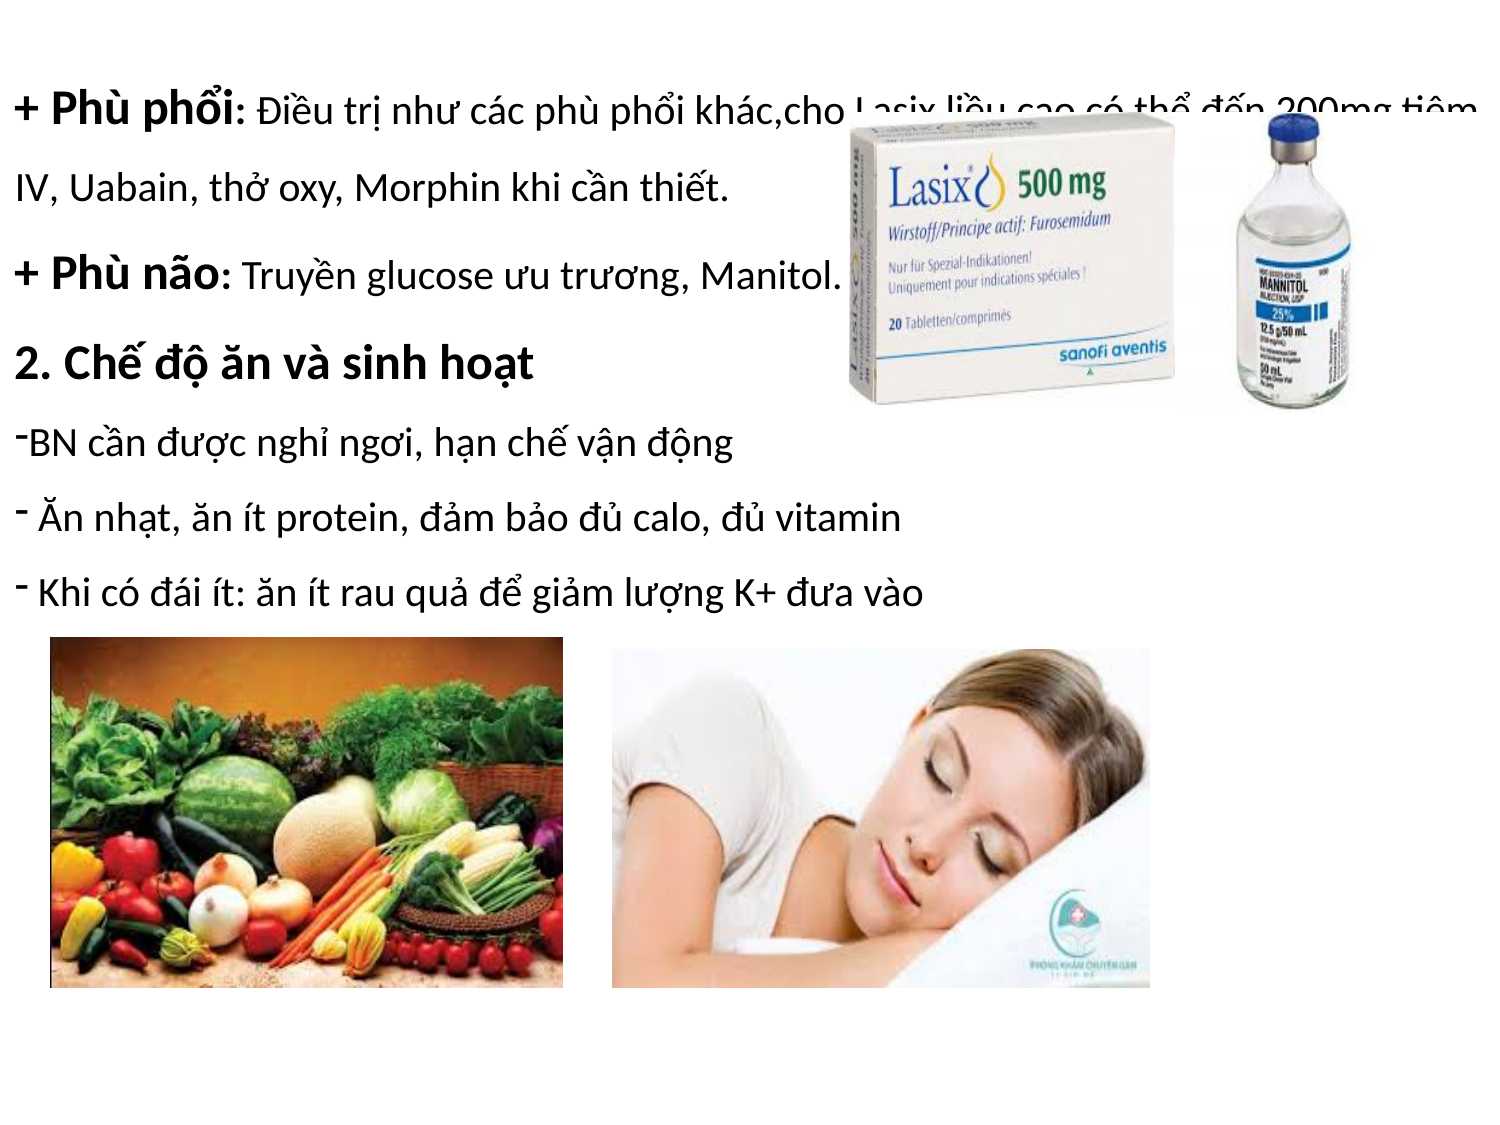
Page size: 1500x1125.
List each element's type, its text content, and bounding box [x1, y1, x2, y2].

picture [49, 637, 563, 988]
text_box + Phù phổi: Điều trị như các phù phổi khác,cho Lasix liều cao có thể đến 200mg tiêm IV, Uabain, thở oxy, Morphin khi cần thiết. + Phù não: Truyền glucose ưu trương, Manitol. 2. Chế độ ăn và sinh hoạt BN cần được nghỉ ngơi, hạn chế vận động Ăn nhạt, ăn ít protein, đảm bảo đủ calo, đủ vitamin Khi có đái ít: ăn ít rau quả để giảm lượng K+ đưa vào [0, 37, 1500, 623]
picture [612, 649, 1151, 988]
picture [849, 112, 1500, 413]
